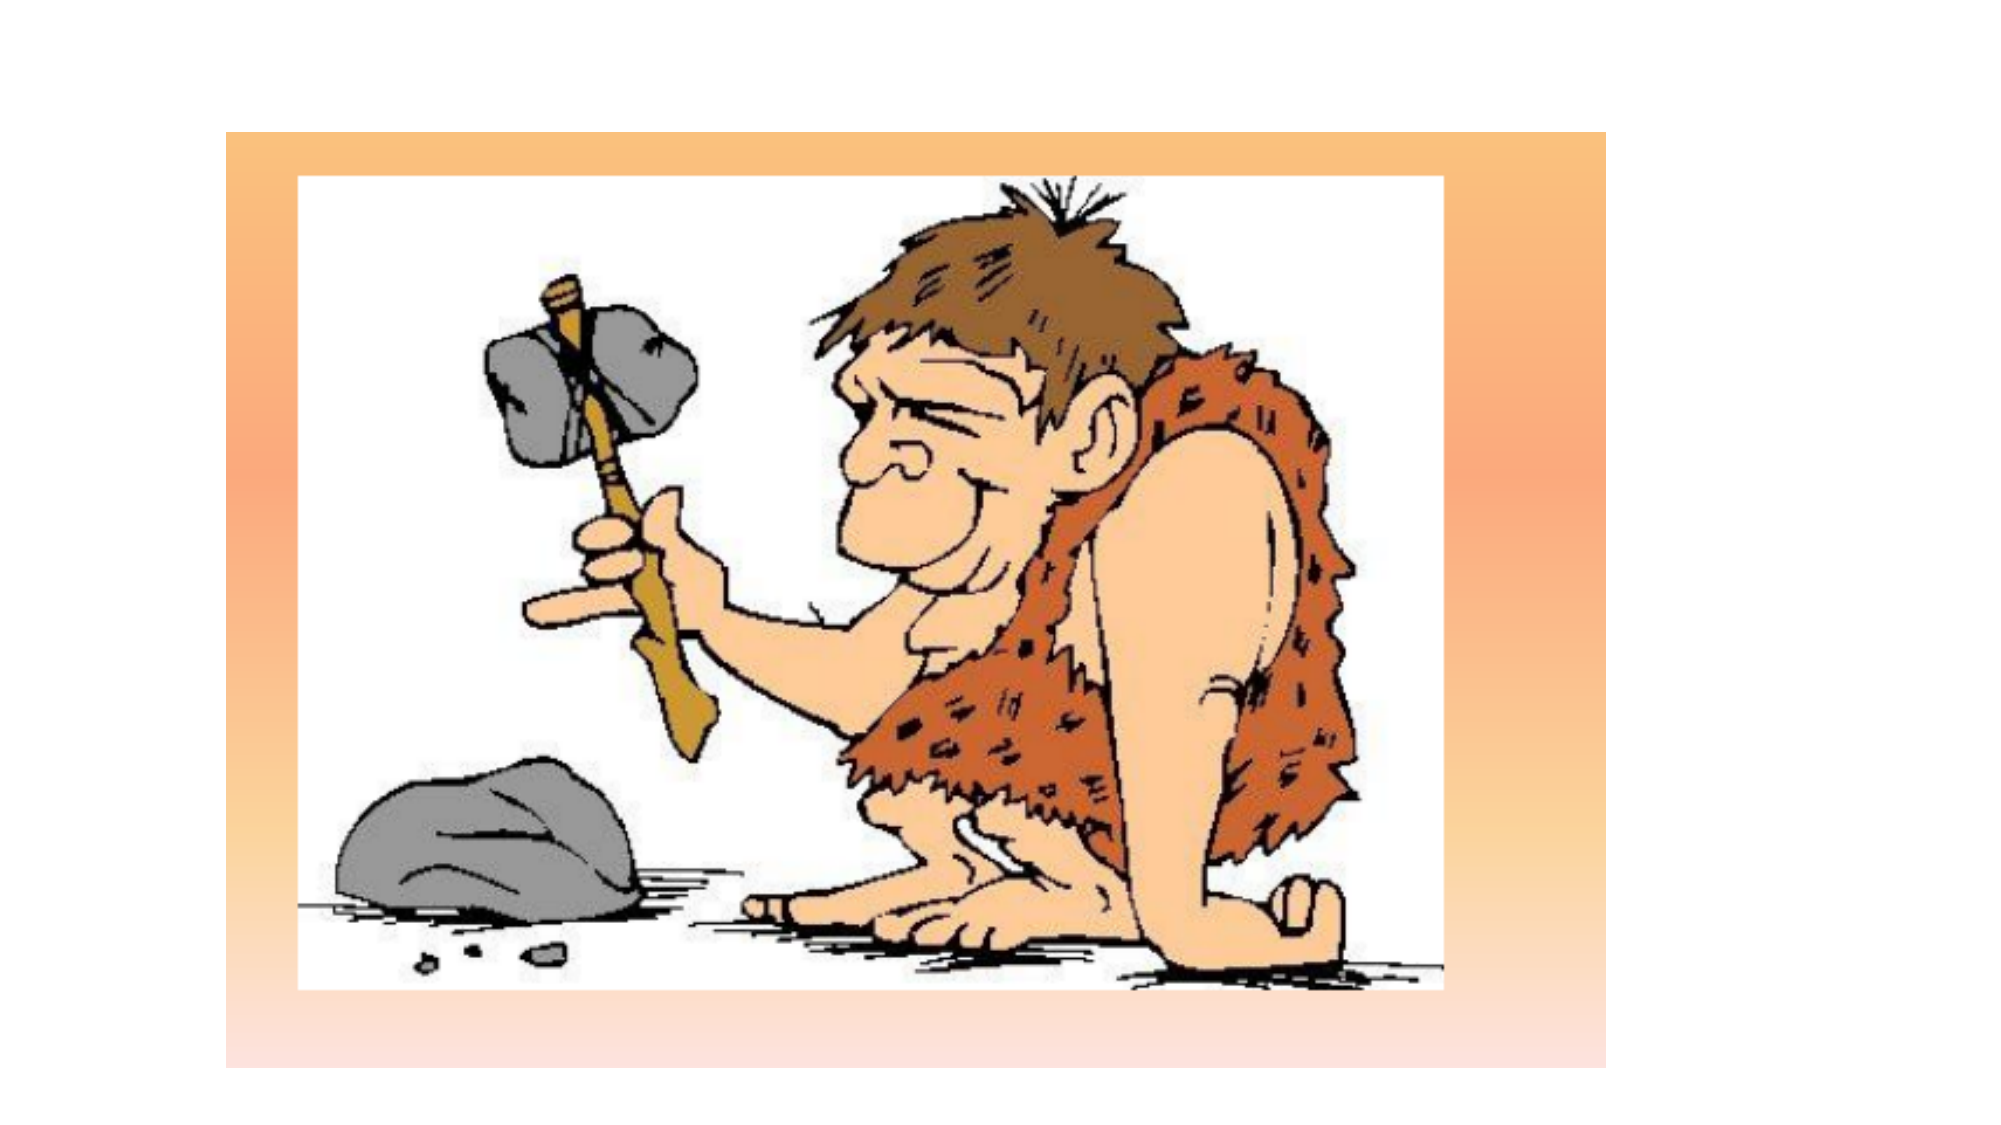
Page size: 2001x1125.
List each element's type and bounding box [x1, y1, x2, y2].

picture [226, 132, 1606, 1068]
